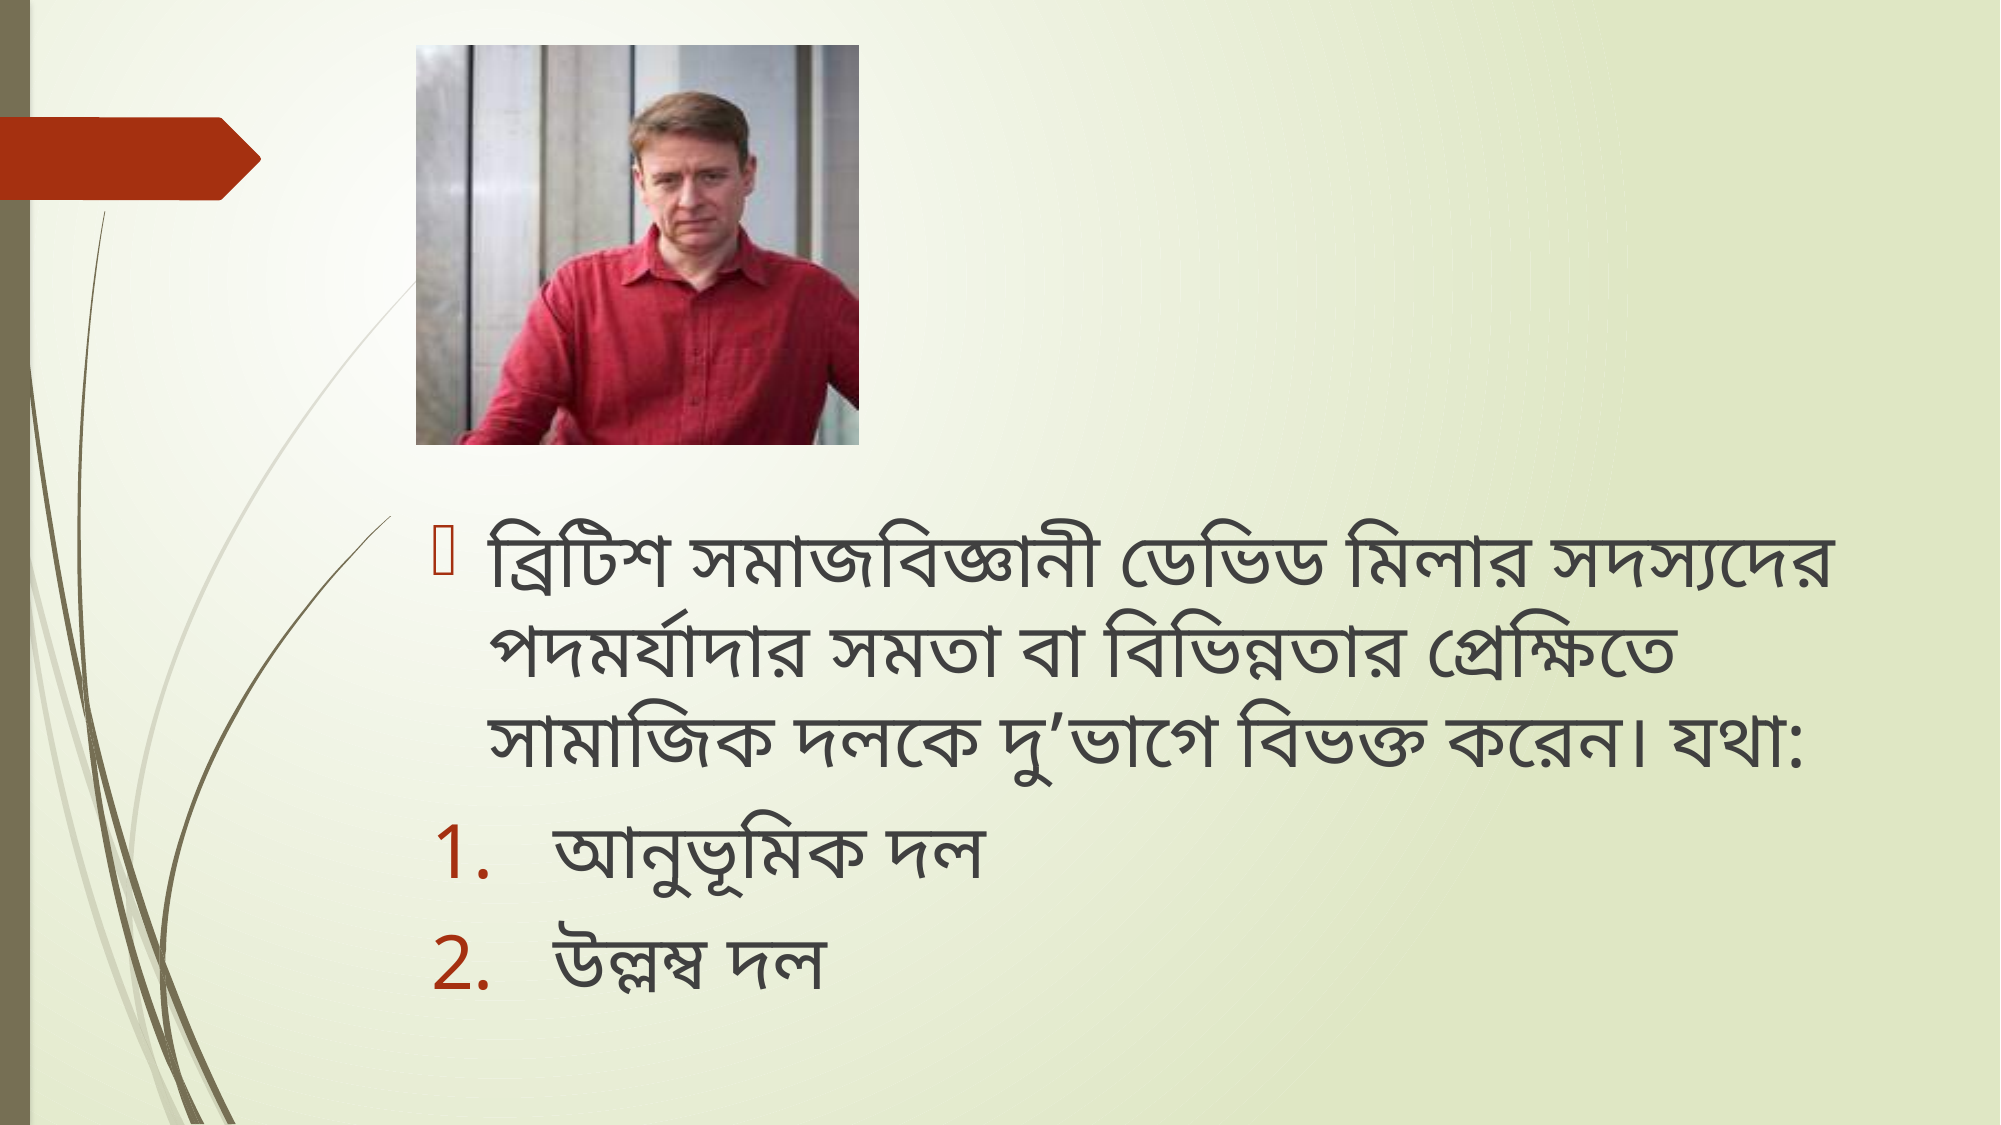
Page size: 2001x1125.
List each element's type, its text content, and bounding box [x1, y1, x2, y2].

list ব্রিটিশ সমাজবিজ্ঞানী ডেভিড মিলার সদস্যদের পদমর্যাদার সমতা বা বিভিন্নতার প্রেক্ষিতে সামাজিক দলকে দু’ভাগে বিভক্ত করেন। যথা: আনুভূমিক দল উল্লম্ব দল [416, 505, 1880, 1125]
picture [416, 45, 860, 445]
